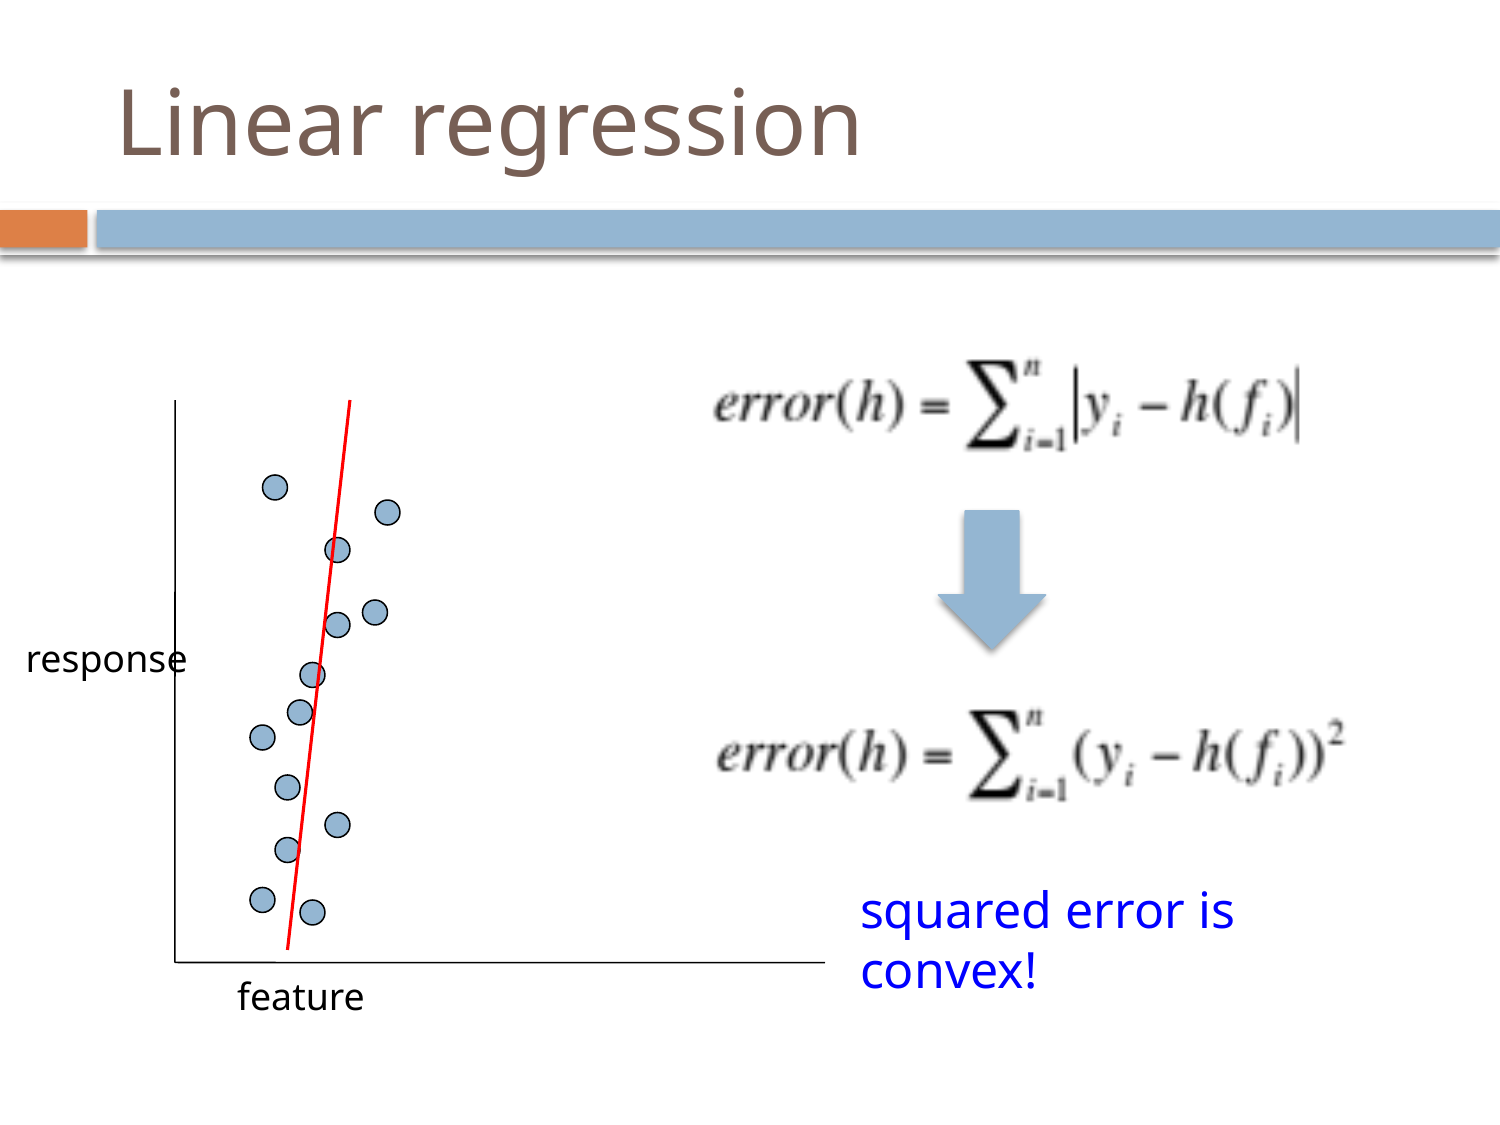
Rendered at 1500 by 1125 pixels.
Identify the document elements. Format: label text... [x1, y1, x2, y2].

text_box [275, 774, 301, 800]
title Linear regression [100, 37, 1438, 200]
text_box [249, 725, 275, 751]
text_box [288, 717, 312, 725]
text_box response [10, 627, 359, 680]
text_box [262, 474, 288, 500]
text_box [326, 612, 350, 627]
text_box [275, 837, 298, 863]
text_box [937, 510, 1047, 650]
text_box [362, 600, 388, 625]
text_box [708, 343, 1300, 457]
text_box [712, 693, 1351, 807]
text_box [324, 538, 332, 560]
text_box [375, 500, 400, 526]
text_box [300, 900, 325, 925]
text_box [334, 537, 350, 563]
text_box [249, 887, 275, 913]
text_box [324, 812, 350, 838]
text_box feature [222, 973, 570, 1026]
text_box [43, 643, 595, 707]
text_box squared error is convex! [845, 870, 1401, 1006]
